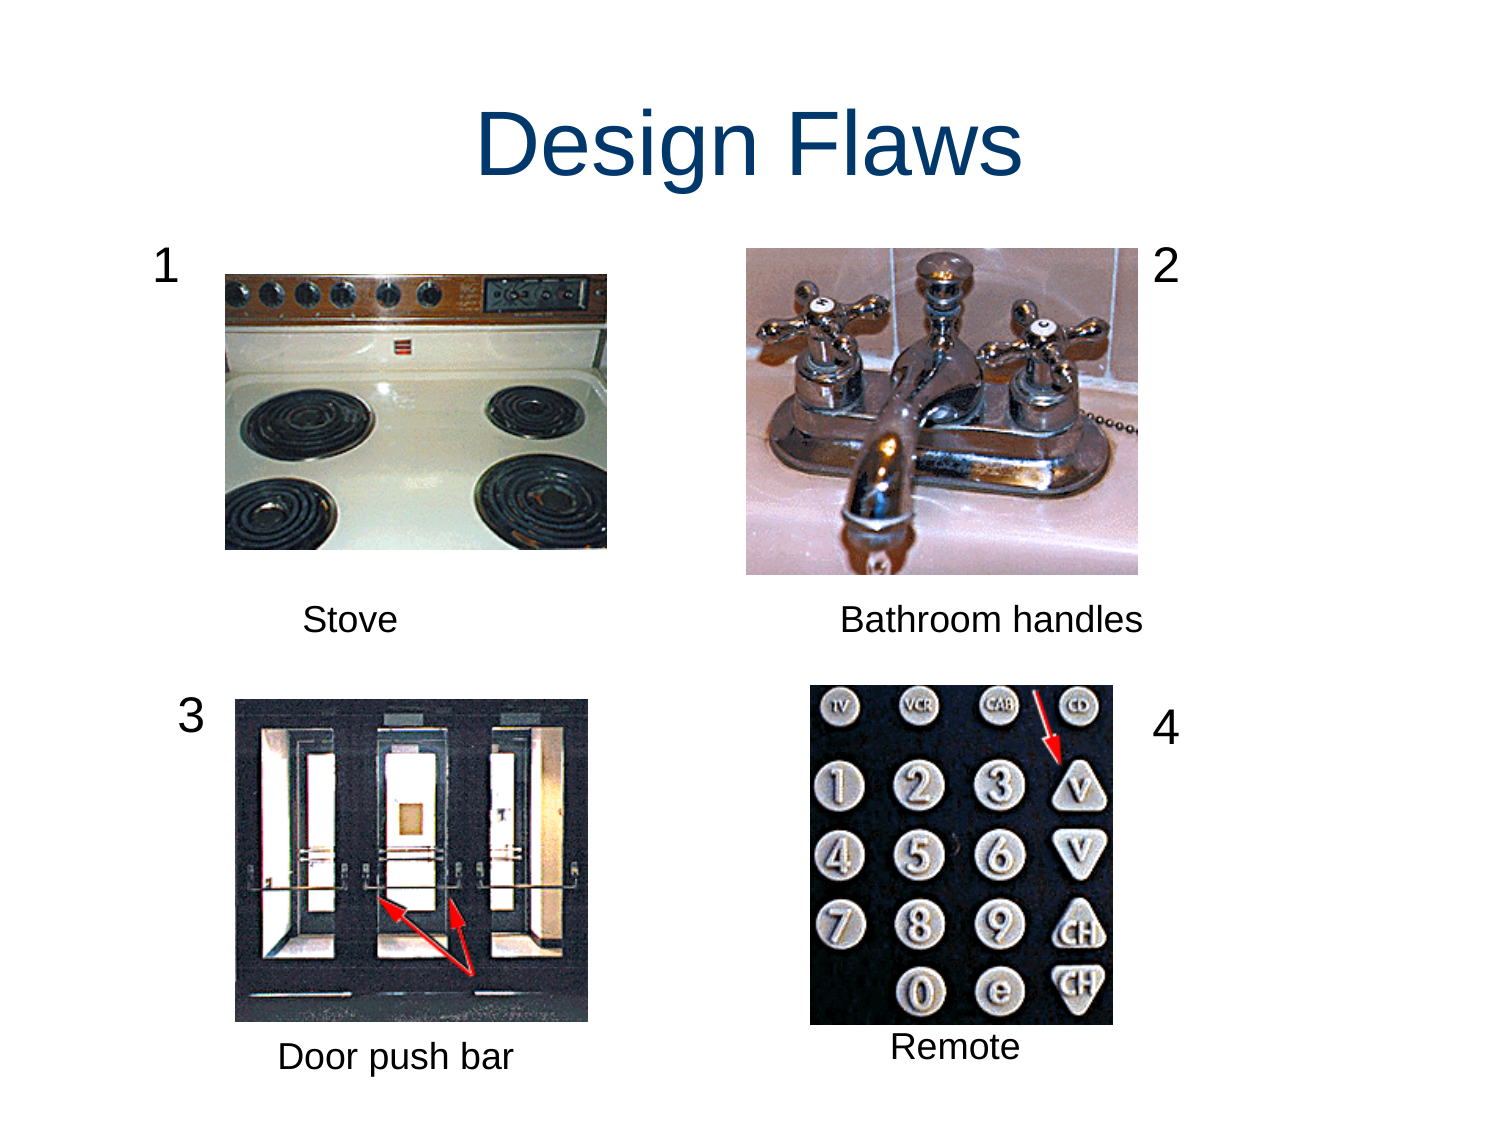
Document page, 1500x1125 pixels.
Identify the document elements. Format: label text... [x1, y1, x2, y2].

text_box Door push bar [262, 1030, 538, 1085]
picture [810, 685, 1113, 1026]
picture [235, 699, 588, 1022]
text_box Remote [875, 1014, 1150, 1075]
picture [224, 274, 607, 551]
text_box 1 [137, 224, 225, 300]
picture [746, 248, 1138, 576]
text_box Stove [287, 587, 563, 648]
text_box 4 [1137, 687, 1225, 763]
text_box 3 [162, 674, 250, 750]
title Design Flaws [75, 45, 1425, 233]
text_box 2 [1137, 224, 1225, 300]
text_box Bathroom handles [824, 587, 1213, 648]
